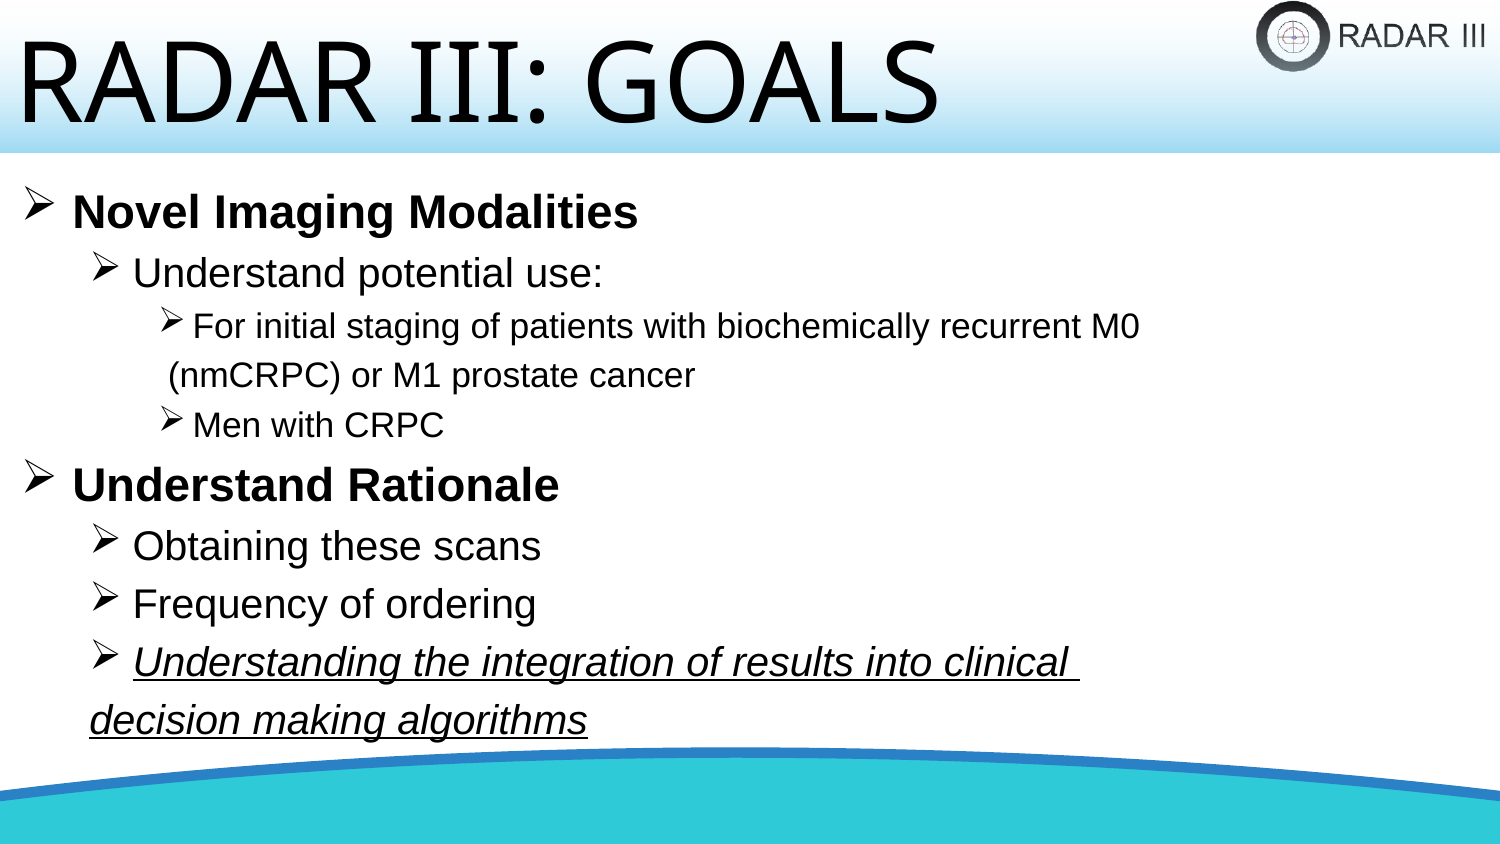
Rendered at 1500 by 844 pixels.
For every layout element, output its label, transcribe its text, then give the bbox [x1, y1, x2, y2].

list Novel Imaging Modalities Understand potential use: For initial staging of patients with biochemically recurrent M0 (nmCRPC) or M1 prostate cancer Men with CRPC Understand Rationale Obtaining these scans Frequency of ordering Understanding the integration of results into clinical decision making algorithms [6, 173, 1500, 753]
text_box RADAR III: GOALS [0, 2, 1500, 153]
